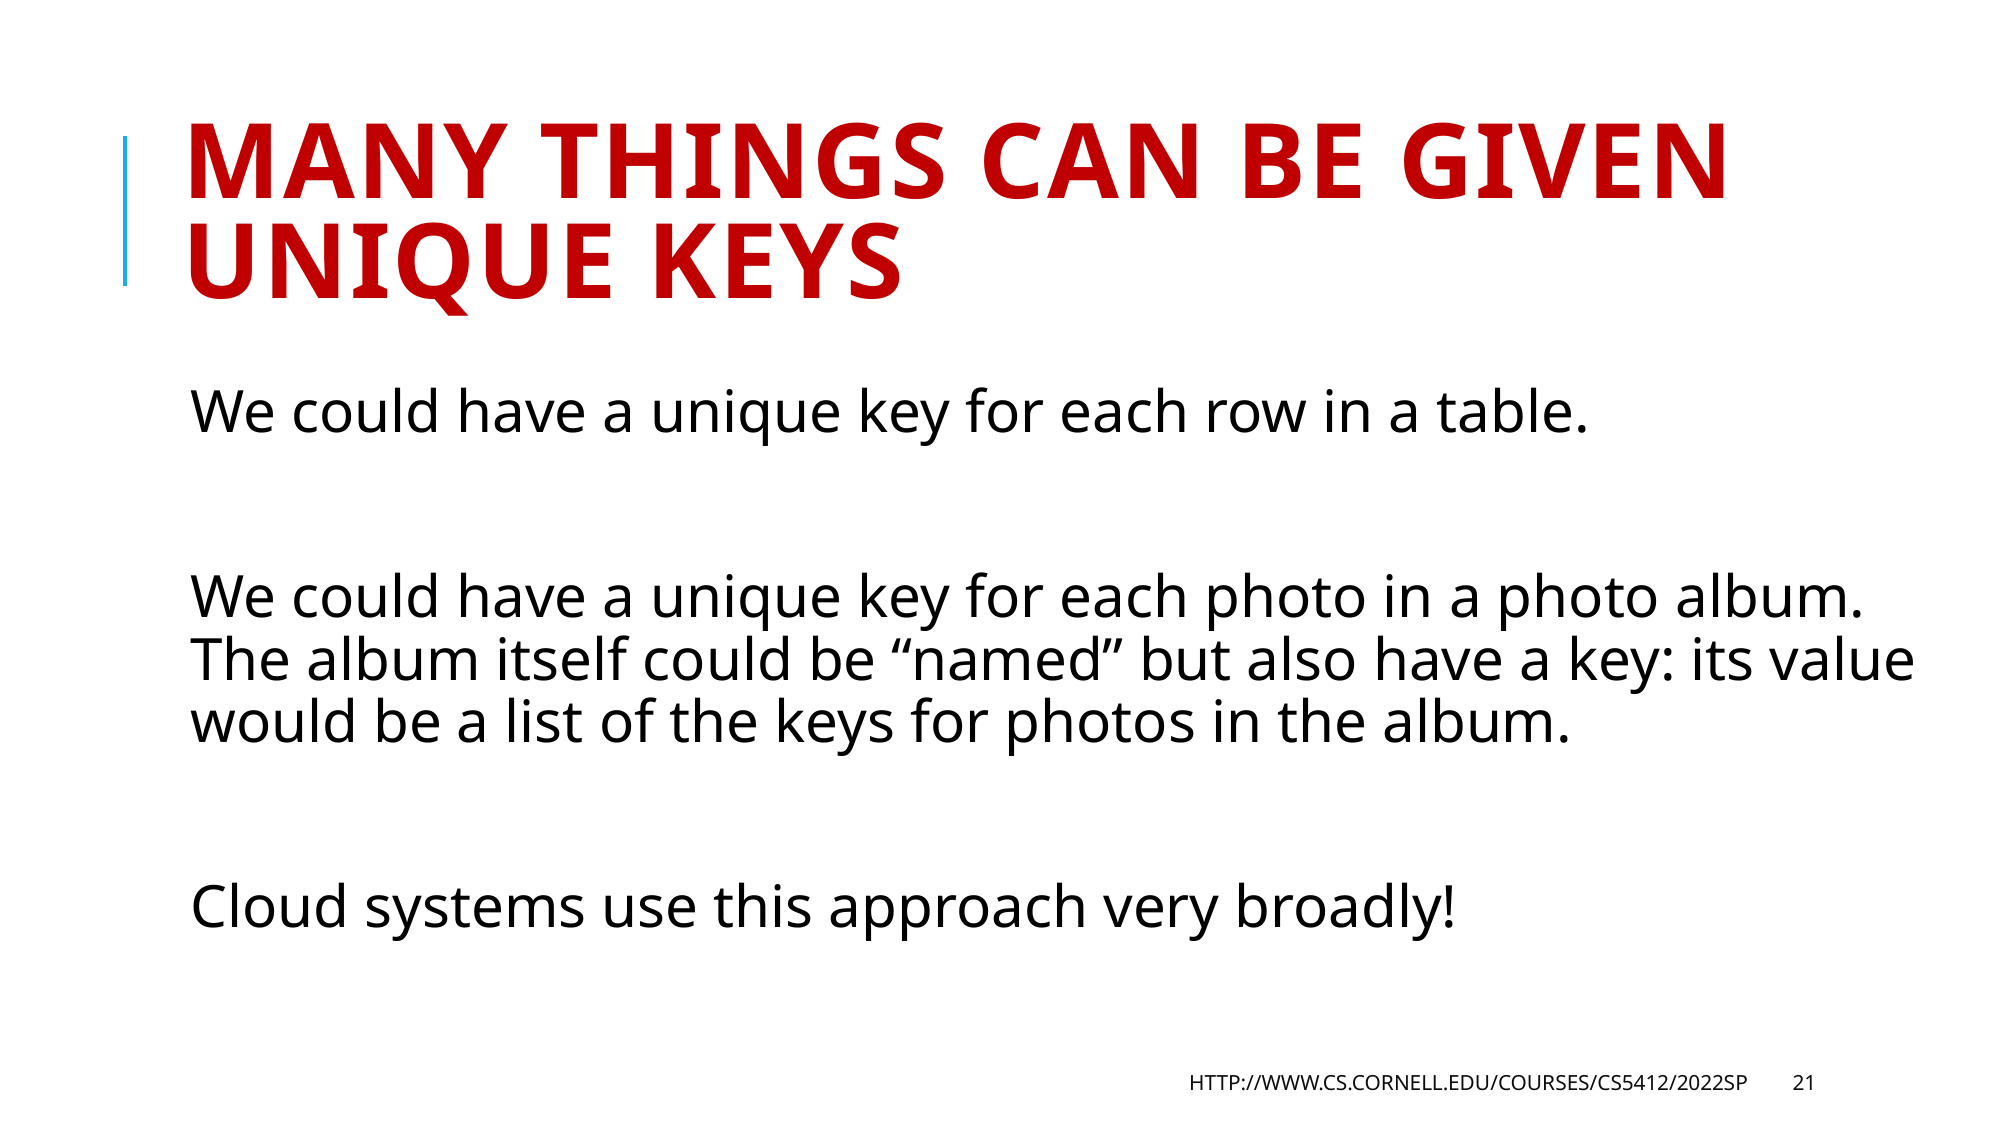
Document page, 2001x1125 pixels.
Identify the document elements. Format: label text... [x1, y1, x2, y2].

slide_number 21 [1777, 1061, 1938, 1107]
title Many things can be given Unique keys [168, 96, 1938, 342]
footer http://www.cs.cornell.edu/courses/cs5412/2022sp [794, 1061, 1763, 1107]
list We could have a unique key for each row in a table. We could have a unique key for each photo in a photo album. The album itself could be “named” but also have a key: its value would be a list of the keys for photos in the album. Cloud systems use this approach very broadly! [168, 375, 1938, 1035]
